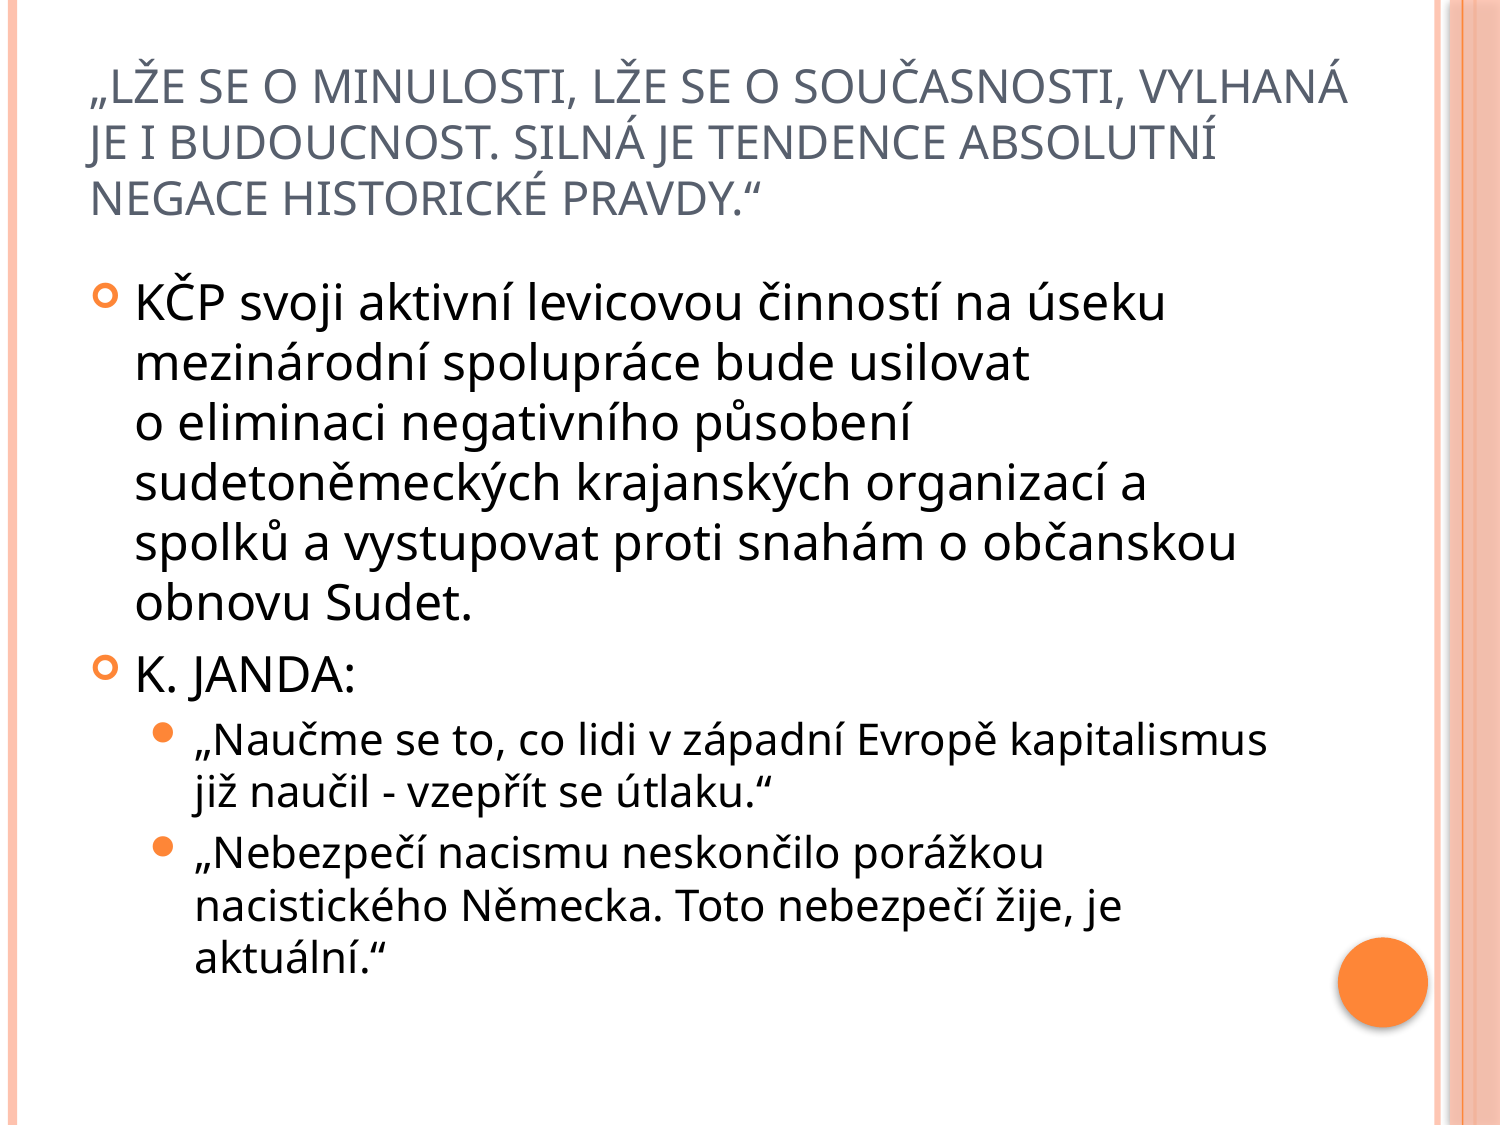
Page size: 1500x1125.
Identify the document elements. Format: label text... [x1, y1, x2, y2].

list KČP svoji aktivní levicovou činností na úseku mezinárodní spolupráce bude usilovat o eliminaci negativního působení sudetoněmeckých krajanských organizací a spolků a vystupovat proti snahám o občanskou obnovu Sudet. K. JANDA: „Naučme se to, co lidi v západní Evropě kapitalismus již naučil - vzepřít se útlaku.“ „Nebezpečí nacismu neskončilo porážkou nacistického Německa. Toto nebezpečí žije, je aktuální.“ [75, 262, 1300, 1062]
title „Lže se o minulosti, lže se o současnosti, vylhaná je i budoucnost. Silná je tendence absolutní negace historické pravdy.“ [75, 45, 1412, 233]
